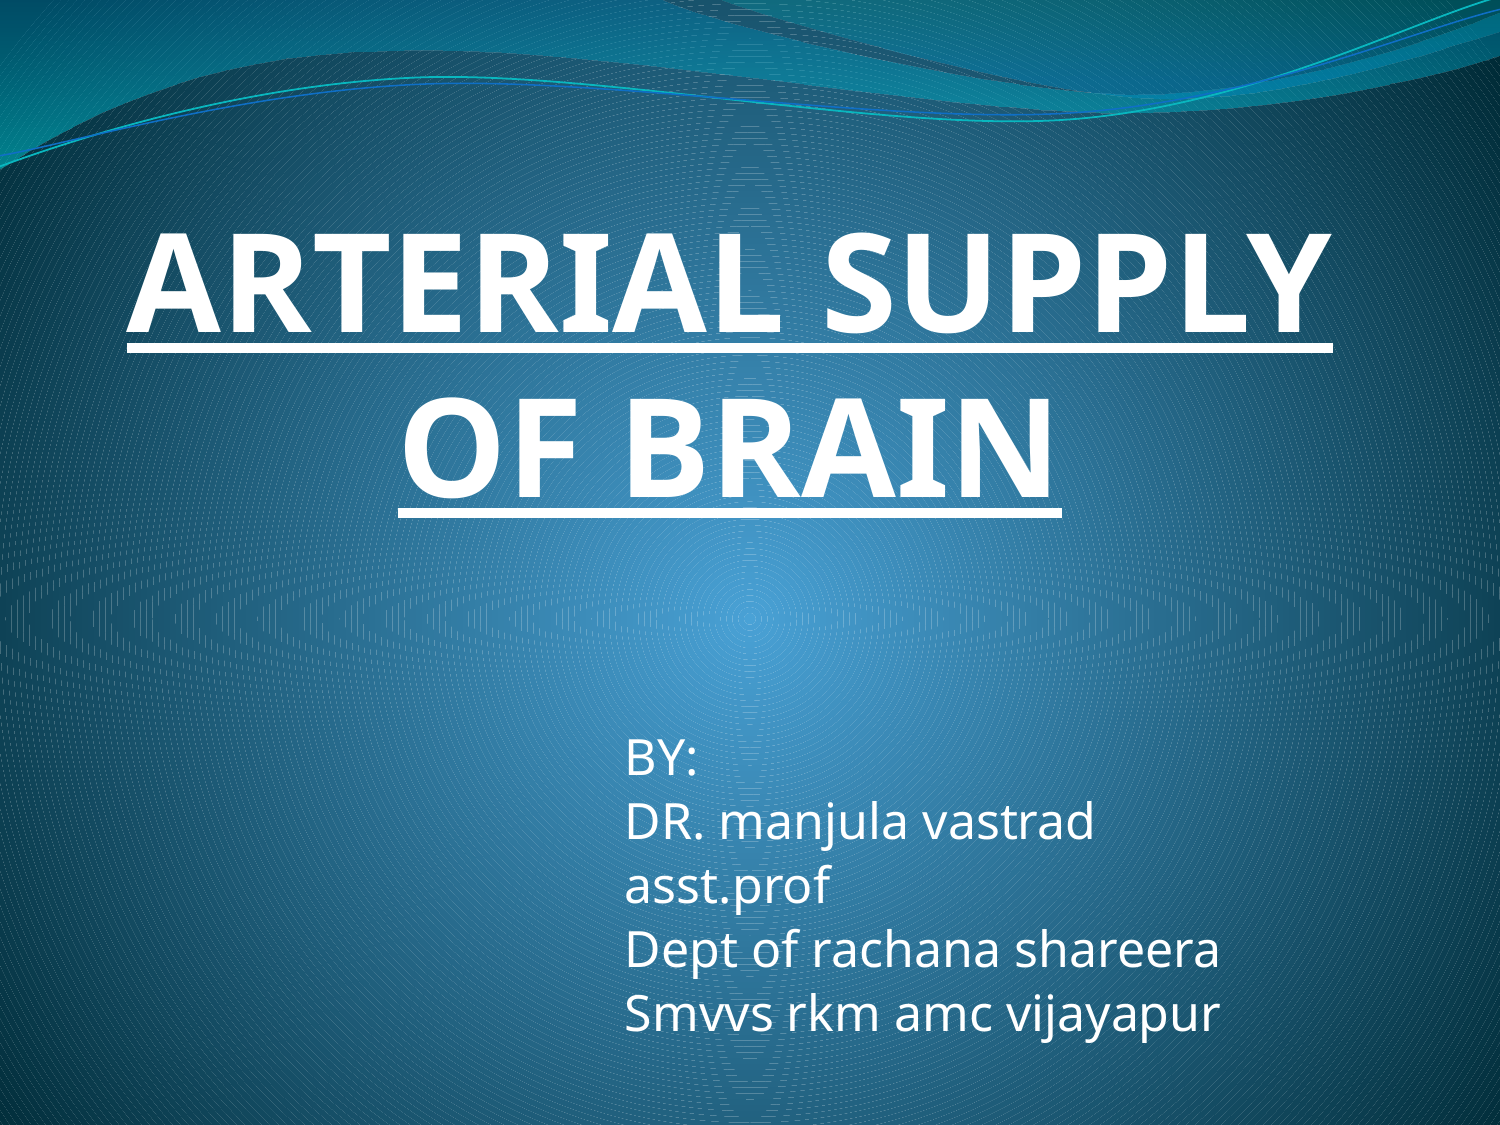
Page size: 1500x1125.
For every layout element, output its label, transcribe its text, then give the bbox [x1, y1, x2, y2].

title ARTERIAL SUPPLY OF BRAIN [87, 224, 1376, 526]
subtitle BY: DR. manjula vastrad asst.prof Dept of rachana shareera Smvvs rkm amc vijayapur [624, 724, 1389, 1101]
